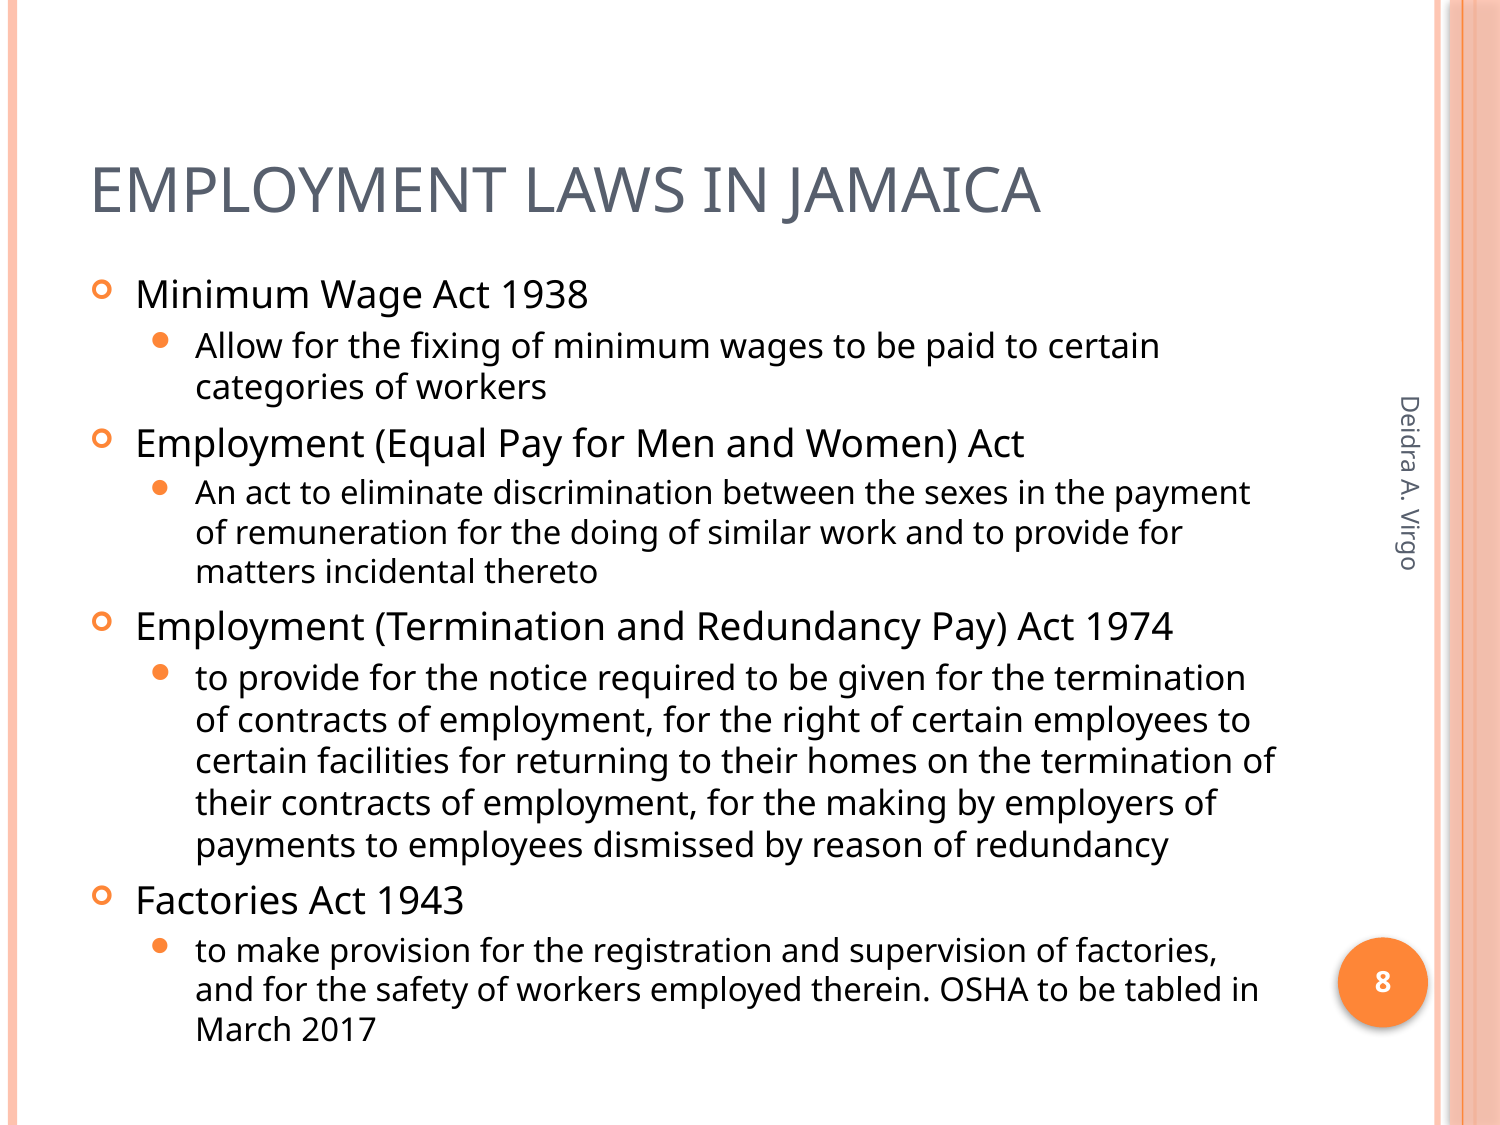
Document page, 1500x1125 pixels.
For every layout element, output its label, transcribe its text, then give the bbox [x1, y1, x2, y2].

slide_number 8 [1333, 940, 1434, 1027]
list Minimum Wage Act 1938 Allow for the fixing of minimum wages to be paid to certain categories of workers Employment (Equal Pay for Men and Women) Act An act to eliminate discrimination between the sexes in the payment of remuneration for the doing of similar work and to provide for matters incidental thereto Employment (Termination and Redundancy Pay) Act 1974 to provide for the notice required to be given for the termination of contracts of employment, for the right of certain employees to certain facilities for returning to their homes on the termination of their contracts of employment, for the making by employers of payments to employees dismissed by reason of redundancy Factories Act 1943 to make provision for the registration and supervision of factories, and for the safety of workers employed therein. OSHA to be tabled in March 2017 [75, 262, 1300, 1062]
footer Deidra A. Virgo [1379, 380, 1440, 906]
title Employment Laws in Jamaica [75, 45, 1300, 233]
